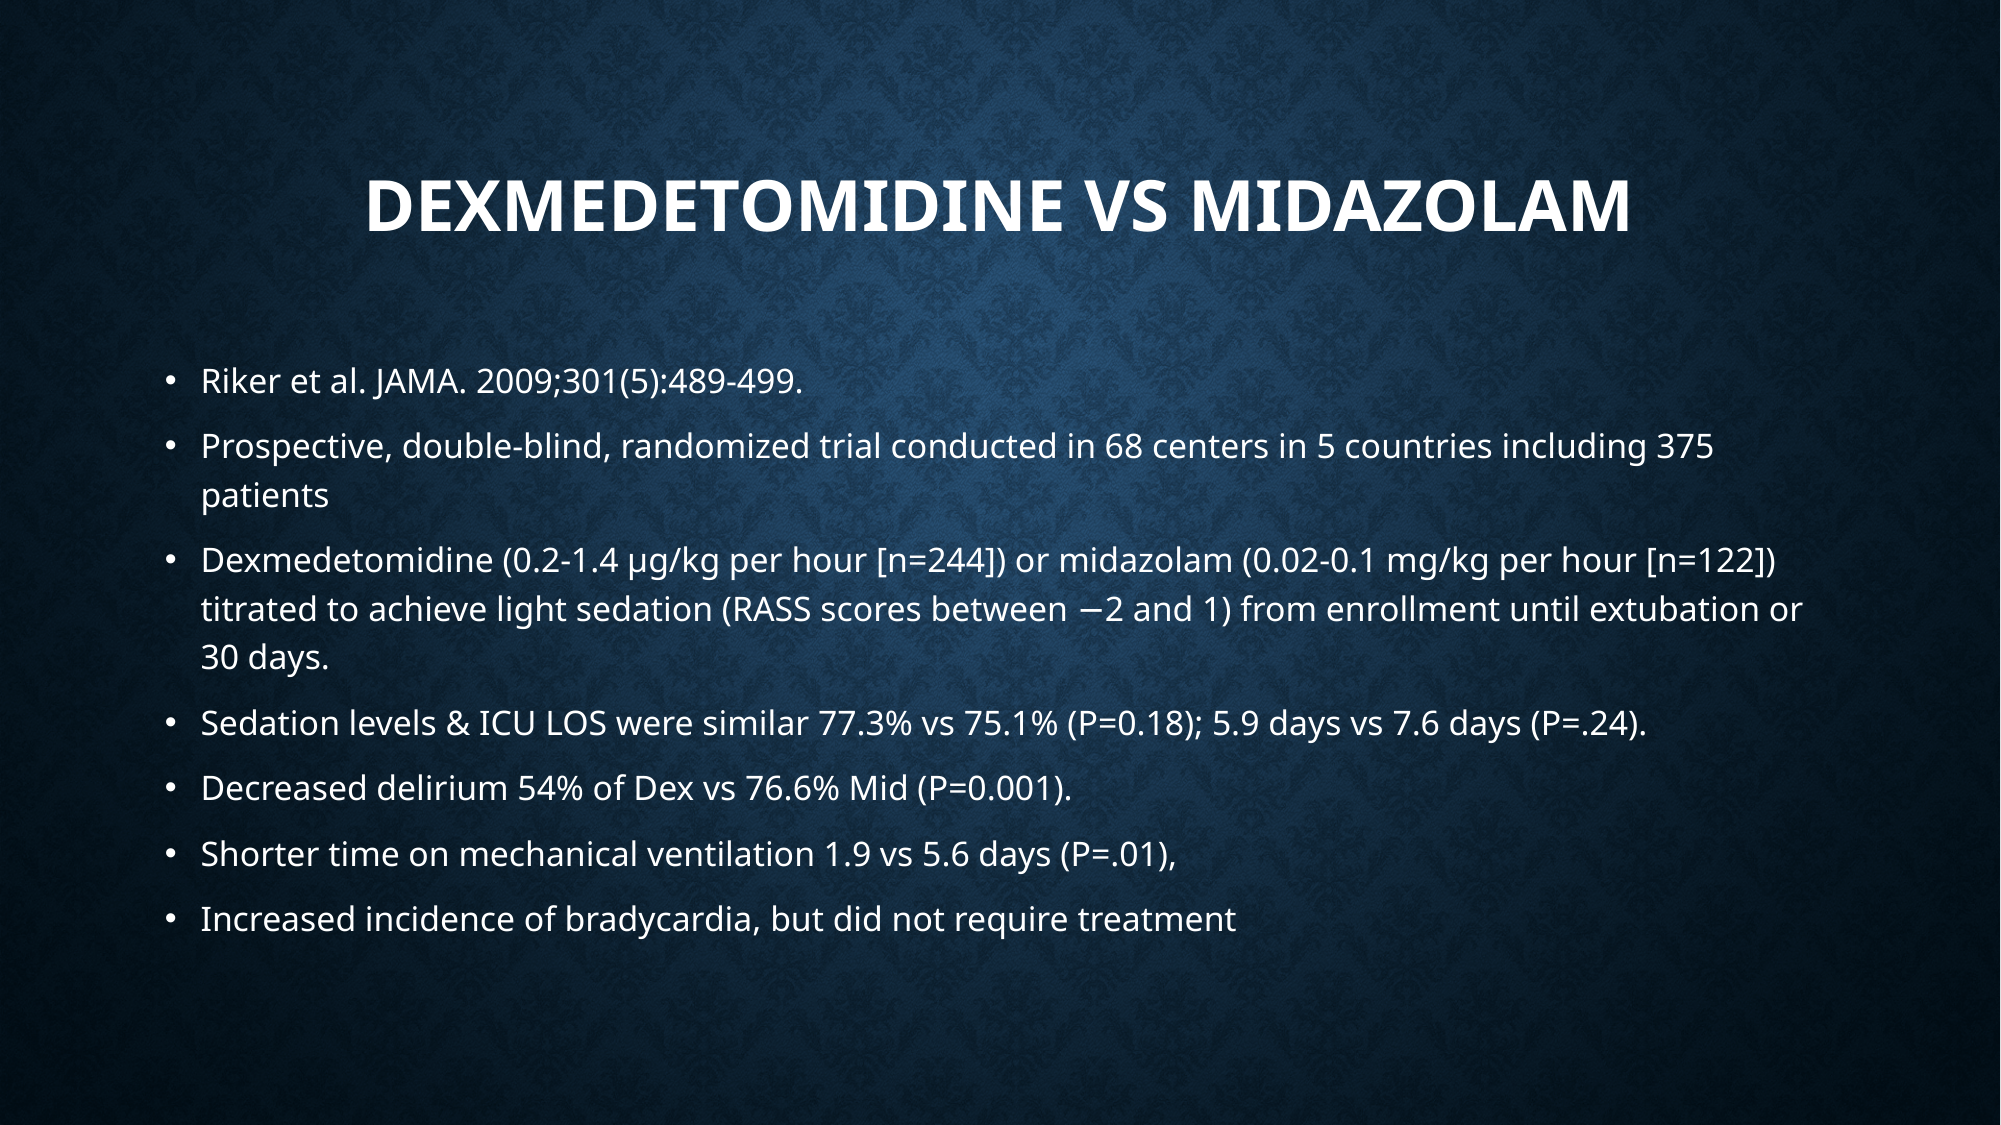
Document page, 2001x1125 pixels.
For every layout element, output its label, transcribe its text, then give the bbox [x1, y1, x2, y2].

title Dexmedetomidine vs midazolam [149, 99, 1849, 318]
list Riker et al. JAMA. 2009;301(5):489-499. Prospective, double-blind, randomized trial conducted in 68 centers in 5 countries including 375 patients Dexmedetomidine (0.2-1.4 µg/kg per hour [n=244]) or midazolam (0.02-0.1 mg/kg per hour [n=122]) titrated to achieve light sedation (RASS scores between −2 and 1) from enrollment until extubation or 30 days. Sedation levels & ICU LOS were similar 77.3% vs 75.1% (P=0.18); 5.9 days vs 7.6 days (P=.24). Decreased delirium 54% of Dex vs 76.6% Mid (P=0.001). Shorter time on mechanical ventilation 1.9 vs 5.6 days (P=.01), Increased incidence of bradycardia, but did not require treatment [149, 343, 1849, 950]
